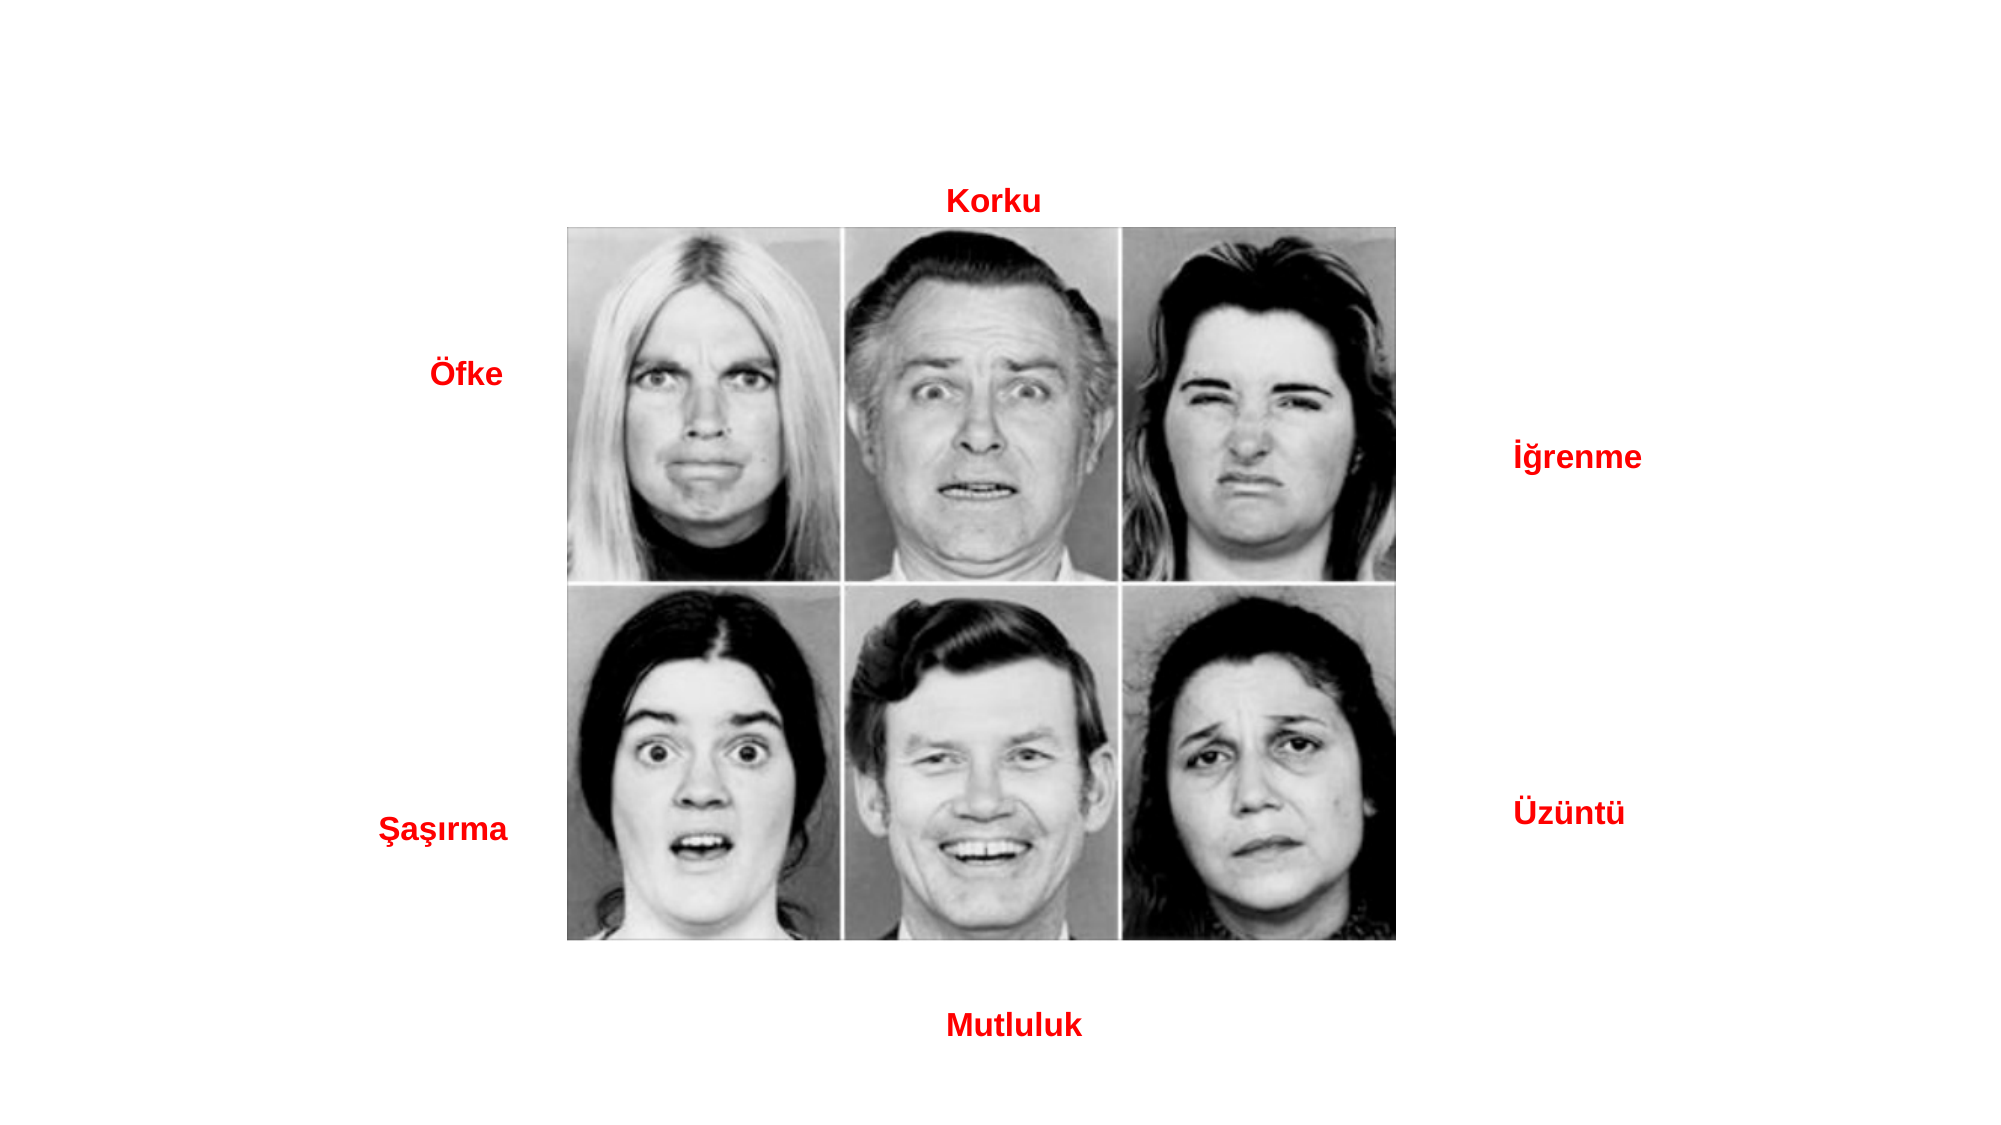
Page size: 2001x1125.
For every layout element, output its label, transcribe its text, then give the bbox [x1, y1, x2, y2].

text_box Öfke [415, 345, 529, 400]
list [567, 227, 1396, 942]
text_box Şaşırma [363, 799, 563, 854]
text_box Üzüntü [1498, 784, 1677, 839]
text_box Korku [931, 172, 1089, 227]
text_box Mutluluk [931, 996, 1106, 1051]
text_box İğrenme [1498, 428, 1677, 483]
